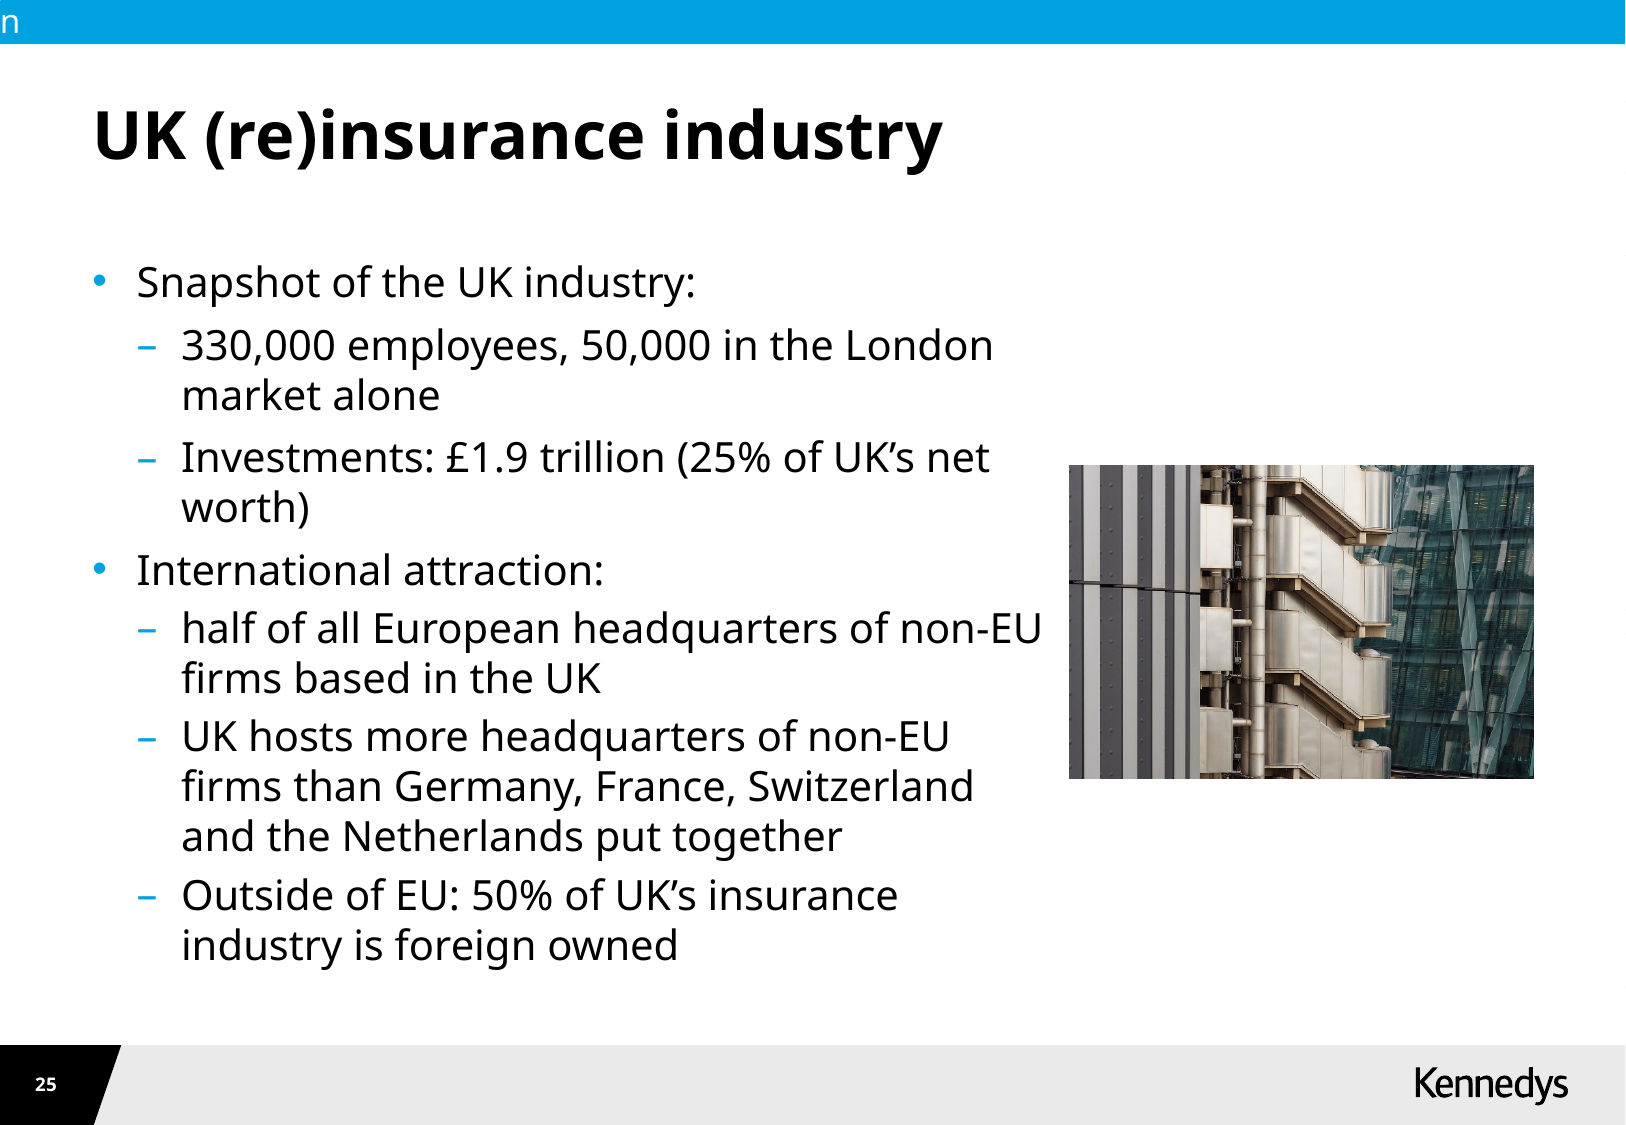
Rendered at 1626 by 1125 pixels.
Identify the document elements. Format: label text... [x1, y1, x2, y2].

list Snapshot of the UK industry: 330,000 employees, 50,000 in the London market alone Investments: £1.9 trillion (25% of UK’s net worth) International attraction: half of all European headquarters of non-EU firms based in the UK UK hosts more headquarters of non-EU firms than Germany, France, Switzerland and the Netherlands put together Outside of EU: 50% of UK’s insurance industry is foreign owned [92, 255, 1045, 988]
title UK (re)insurance industry [92, 102, 1534, 173]
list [1068, 465, 1534, 779]
